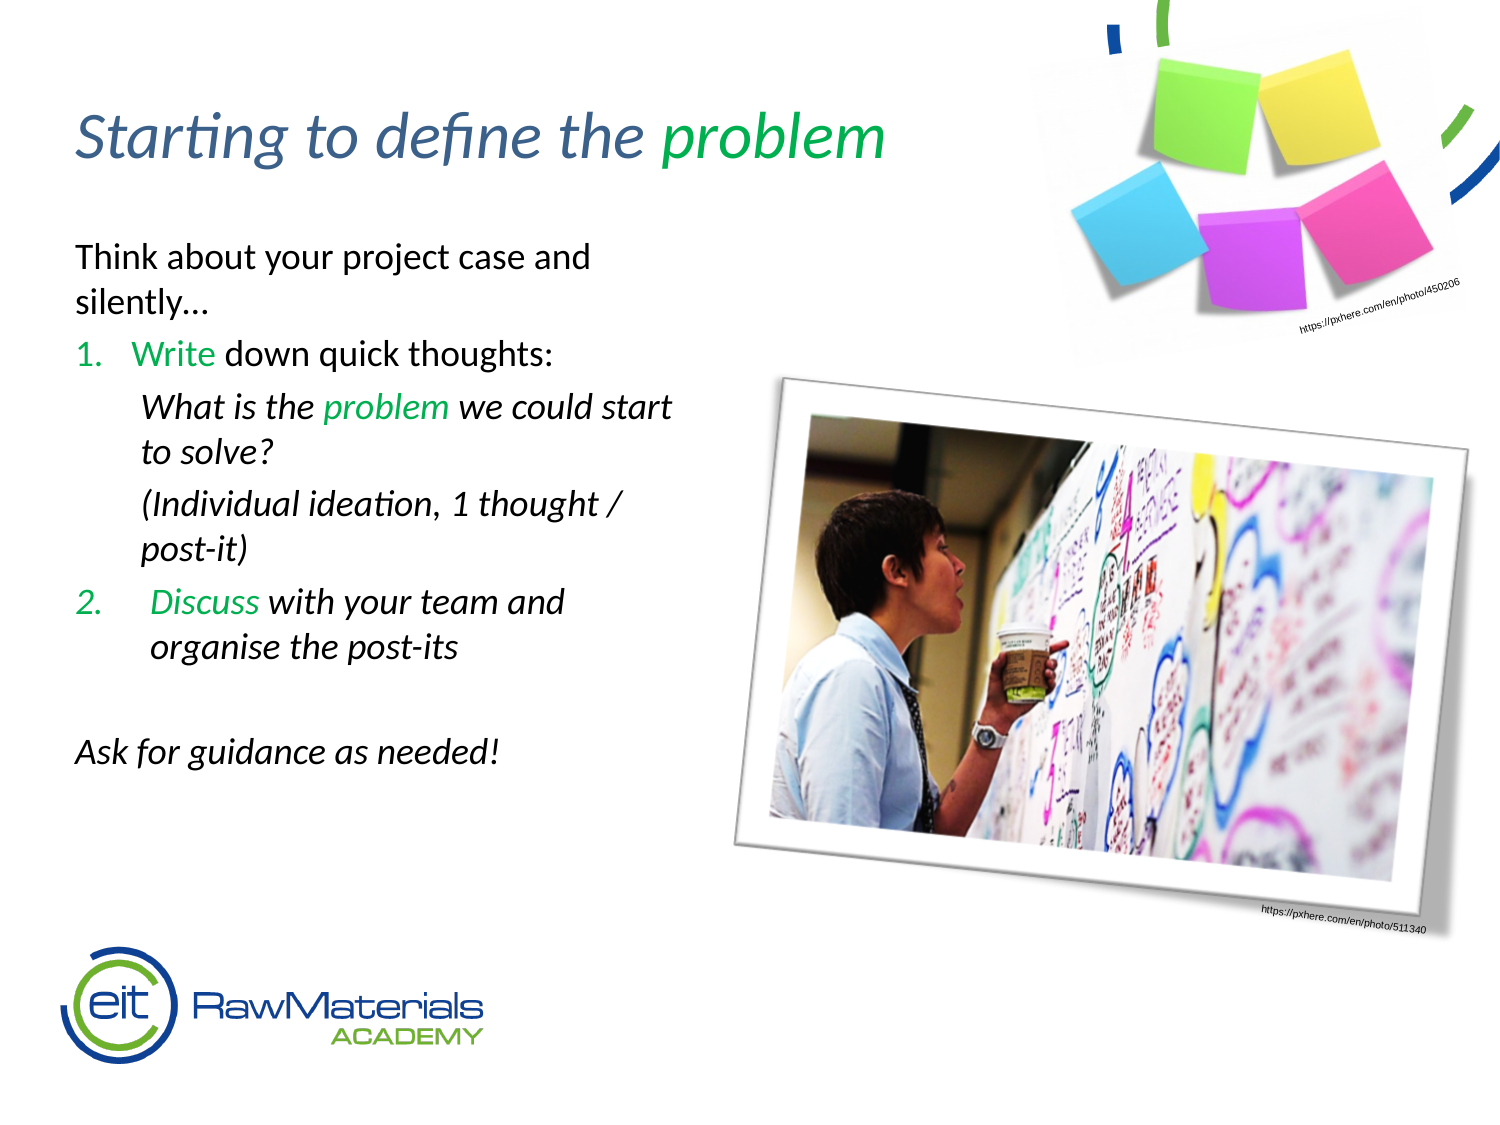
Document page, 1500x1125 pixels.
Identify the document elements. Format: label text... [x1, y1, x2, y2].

text_box [77, 210, 733, 293]
picture [691, 0, 1500, 1021]
text_box Think about your project case and silently… Write down quick thoughts: What is the problem we could start to solve? (Individual ideation, 1 thought / post-it) Discuss with your team and organise the post-its Ask for guidance as needed! [74, 231, 703, 929]
text_box https://pxhere.com/en/photo/450206 [1446, 263, 1478, 293]
picture [41, 927, 502, 1083]
title Starting to define the problem [75, 67, 1049, 210]
